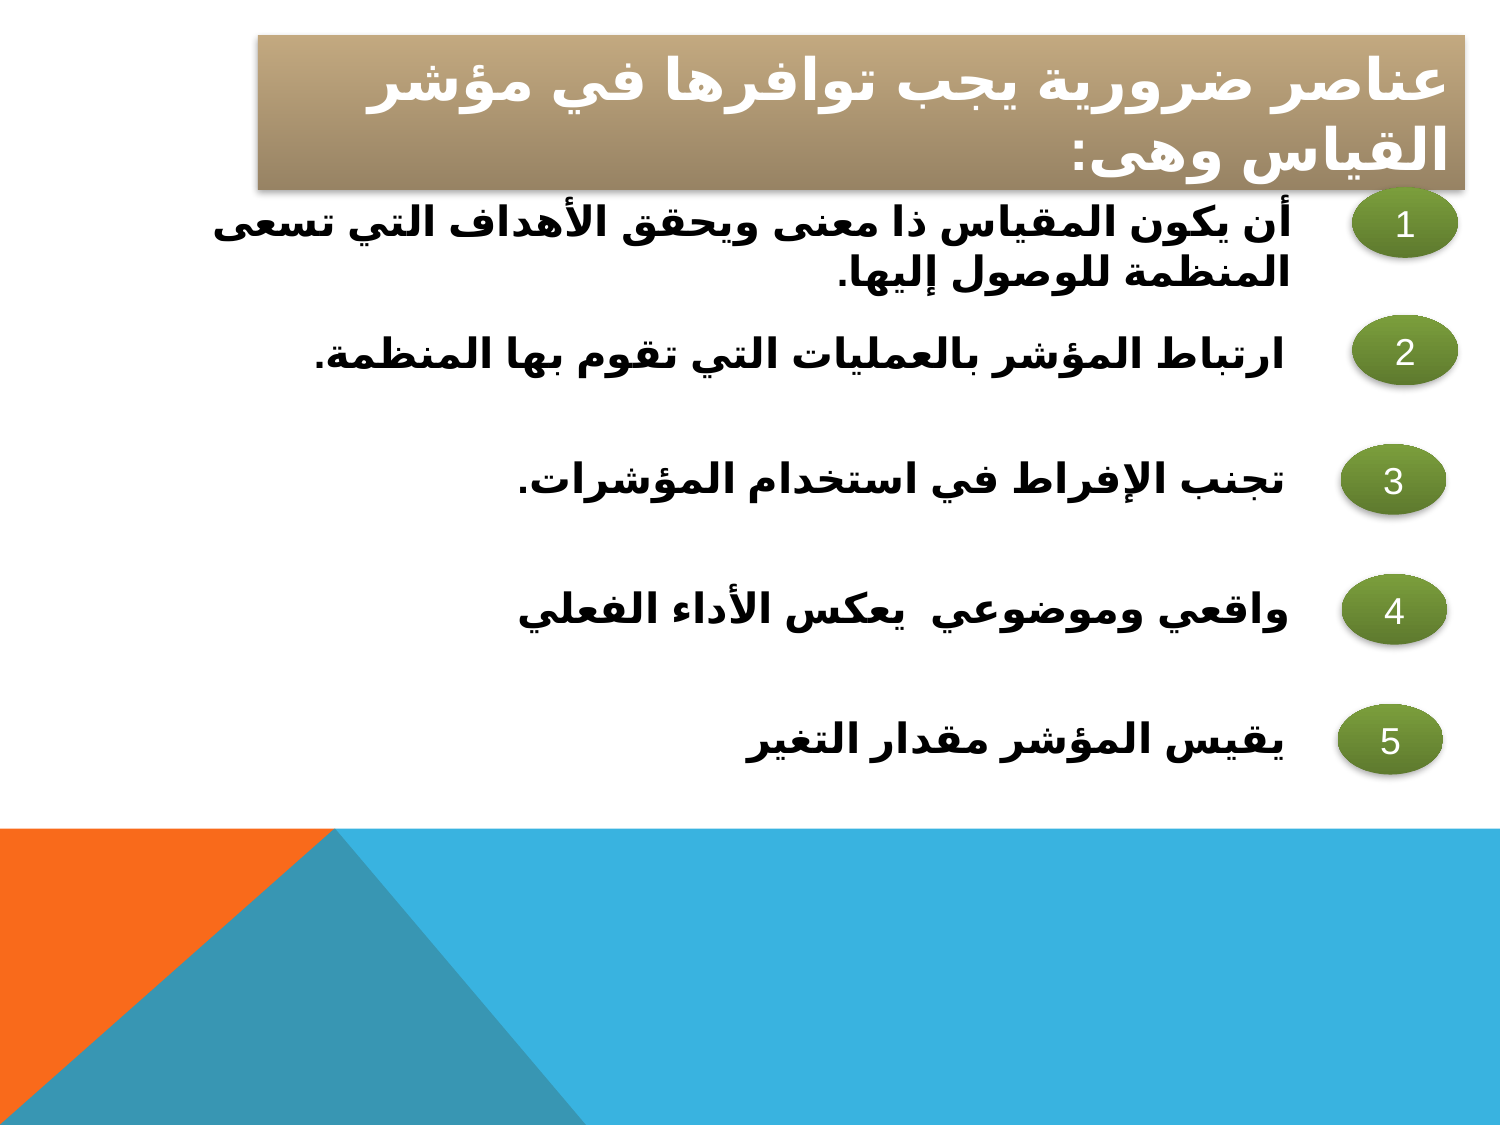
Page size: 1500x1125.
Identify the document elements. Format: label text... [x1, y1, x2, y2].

text_box أن يكون المقياس ذا معنى ويحقق الأهداف التي تسعى المنظمة للوصول إليها. [88, 187, 1308, 303]
text_box 3 [1340, 444, 1447, 515]
text_box 4 [1341, 574, 1448, 645]
text_box تجنب الإفراط في استخدام المؤشرات. [210, 444, 1301, 509]
text_box 5 [1337, 704, 1444, 775]
text_box واقعي وموضوعي يعكس الأداء الفعلي [145, 574, 1306, 639]
text_box عناصر ضرورية يجب توافرها في مؤشر القياس وهى: [257, 35, 1465, 190]
text_box ارتباط المؤشر بالعمليات التي تقوم بها المنظمة. [222, 319, 1301, 385]
text_box يقيس المؤشر مقدار التغير [117, 704, 1301, 769]
text_box 2 [1352, 314, 1458, 386]
text_box 1 [1352, 187, 1458, 258]
